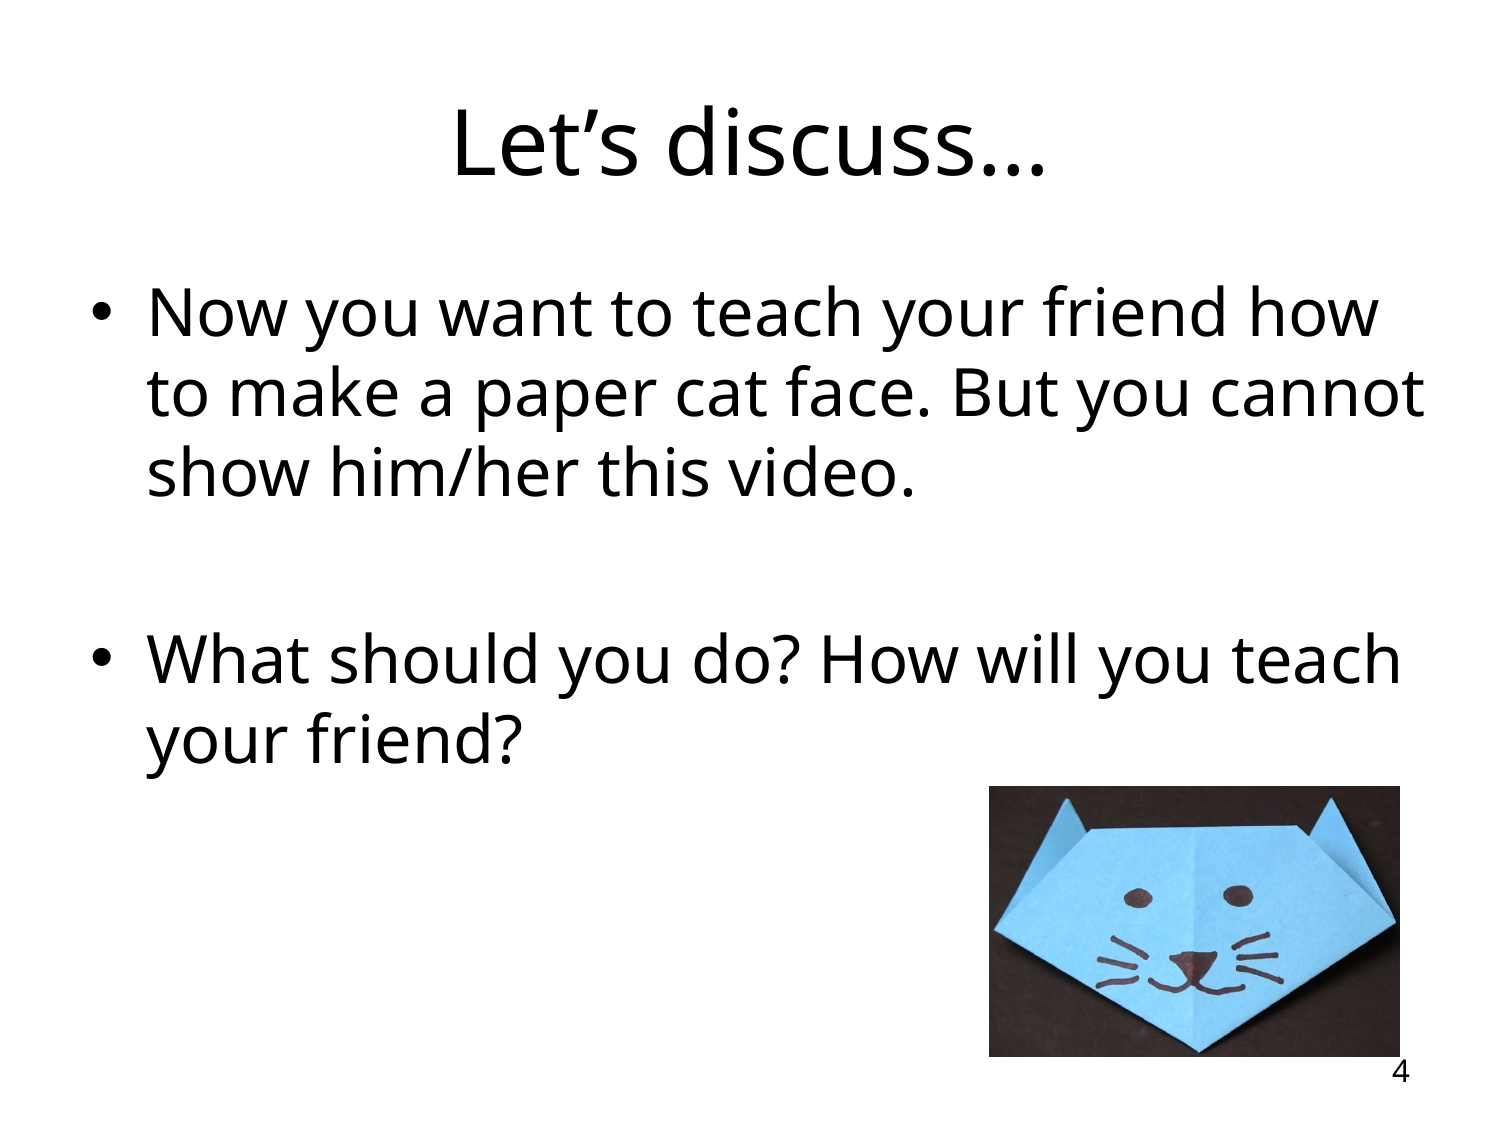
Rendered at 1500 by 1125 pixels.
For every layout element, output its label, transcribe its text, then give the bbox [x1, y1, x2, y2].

list Now you want to teach your friend how to make a paper cat face. But you cannot show him/her this video. What should you do? How will you teach your friend? [75, 262, 1447, 1005]
slide_number 4 [1074, 1042, 1425, 1103]
picture [989, 786, 1400, 1058]
title Let’s discuss… [75, 45, 1425, 233]
